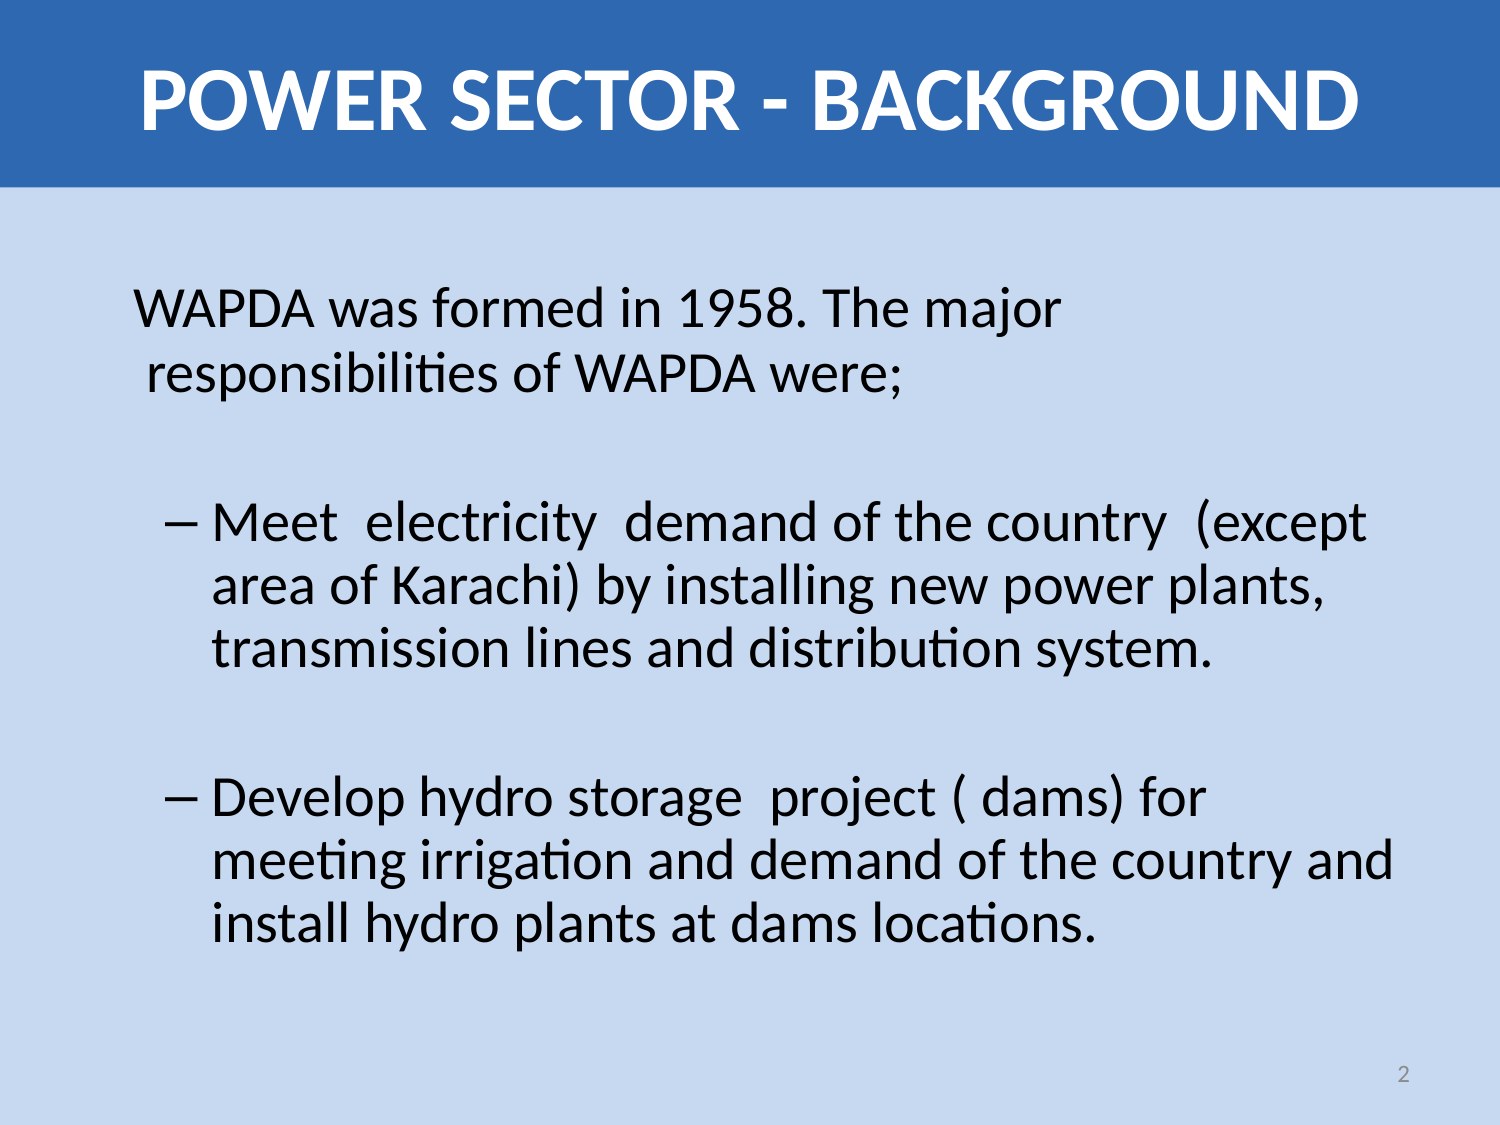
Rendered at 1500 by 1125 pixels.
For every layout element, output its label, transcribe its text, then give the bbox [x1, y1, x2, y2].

list WAPDA was formed in 1958. The major responsibilities of WAPDA were; Meet electricity demand of the country (except area of Karachi) by installing new power plants, transmission lines and distribution system. Develop hydro storage project ( dams) for meeting irrigation and demand of the country and install hydro plants at dams locations. [74, 262, 1426, 1006]
slide_number 2 [1074, 1042, 1425, 1103]
title POWER SECTOR - BACKGROUND [0, 0, 1500, 188]
